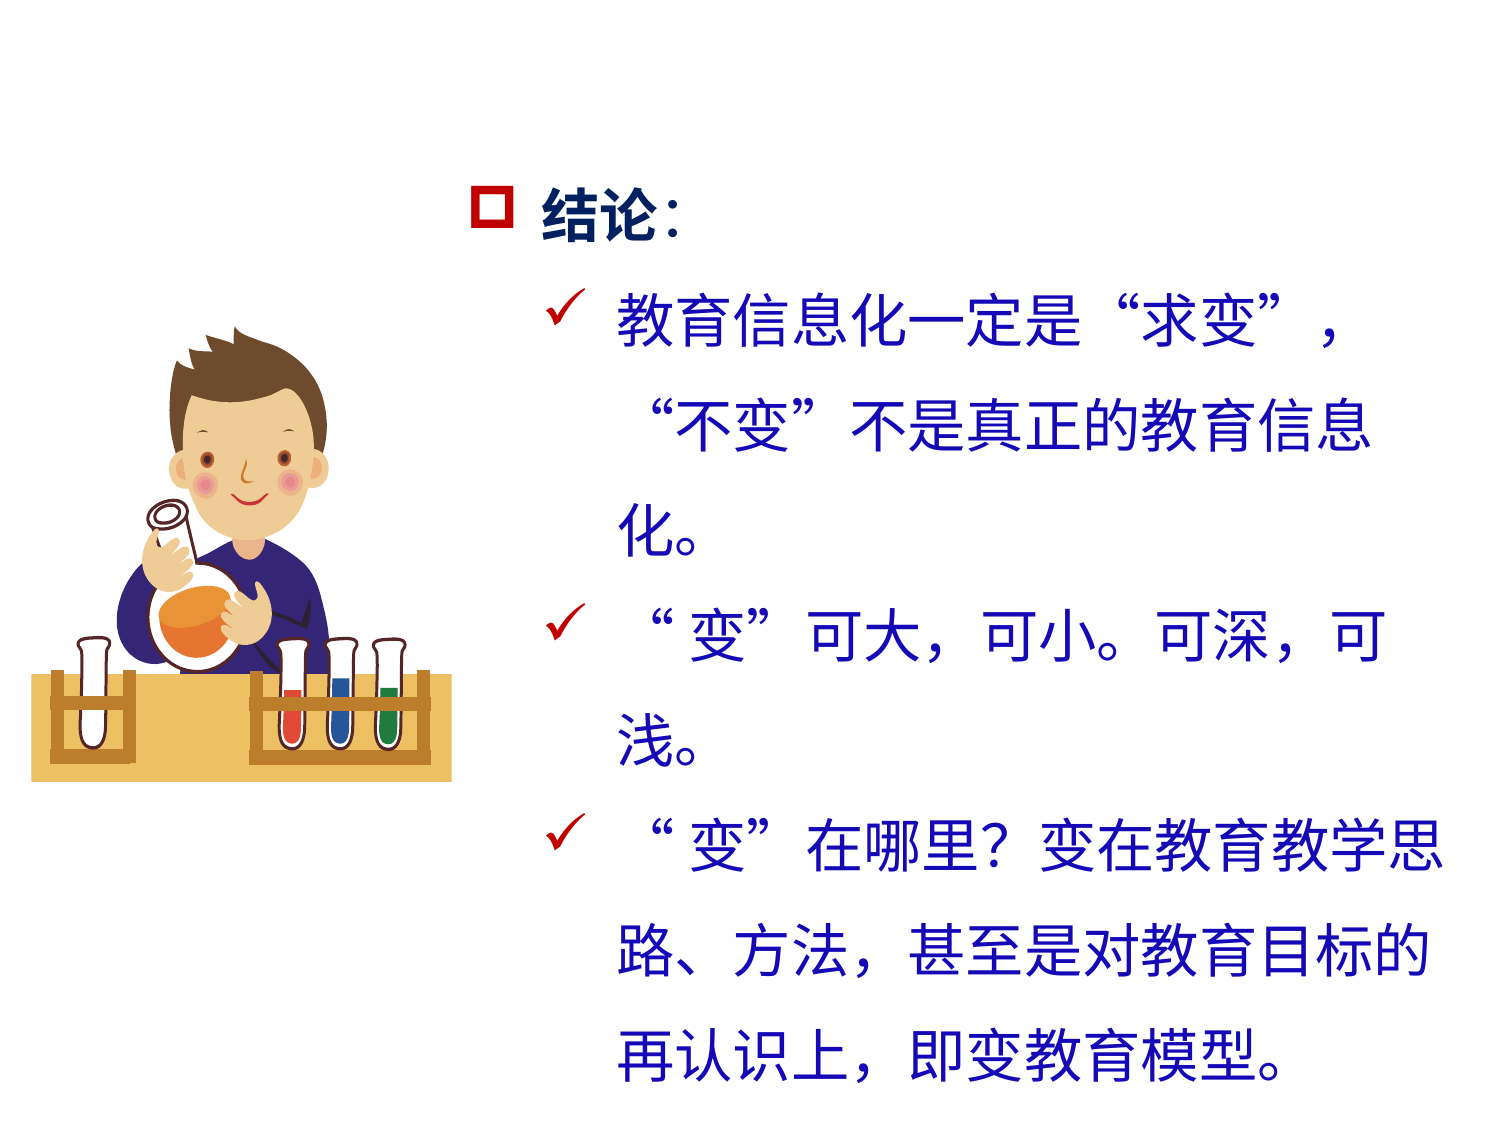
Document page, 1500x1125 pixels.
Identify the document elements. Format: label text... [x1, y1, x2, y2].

picture [31, 326, 452, 783]
text_box 结论： 教育信息化一定是“求变”，“不变”不是真正的教育信息化。 “变”可大，可小。可深，可浅。 “变”在哪里？变在教育教学思路、方法，甚至是对教育目标的再认识上，即变教育模型。 [447, 133, 1481, 1101]
